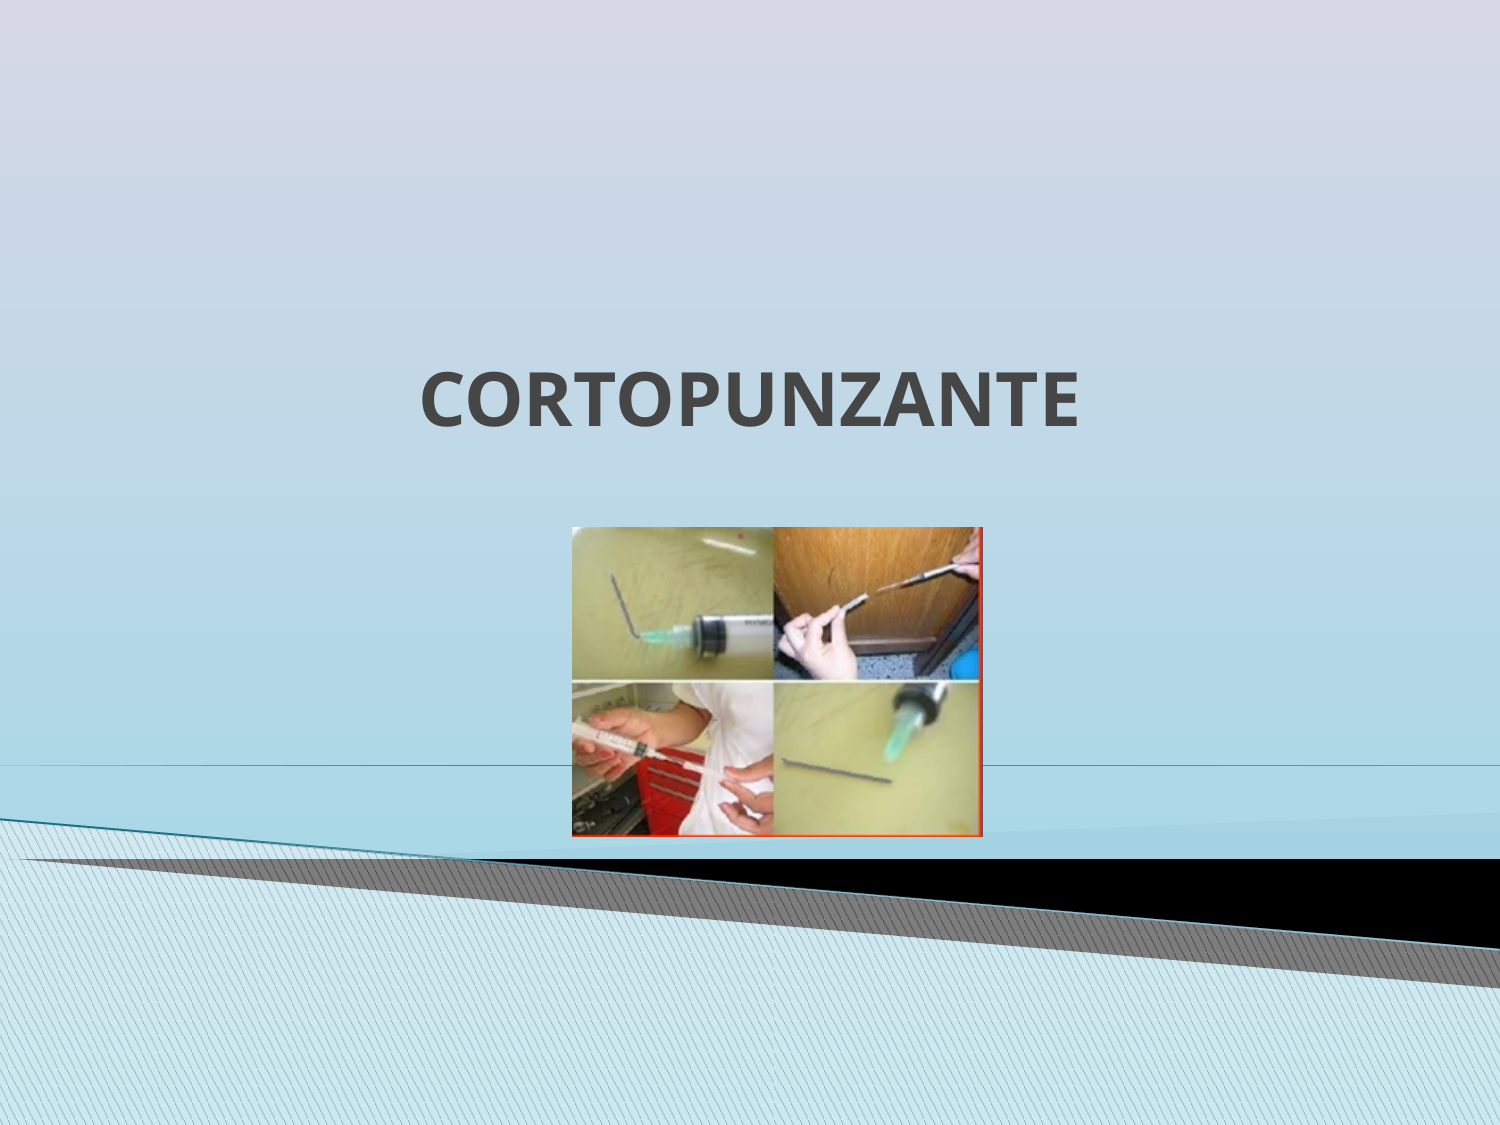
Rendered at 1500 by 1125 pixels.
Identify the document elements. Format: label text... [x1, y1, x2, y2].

picture [0, 526, 1500, 989]
title CORTOPUNZANTE [112, 149, 1388, 450]
